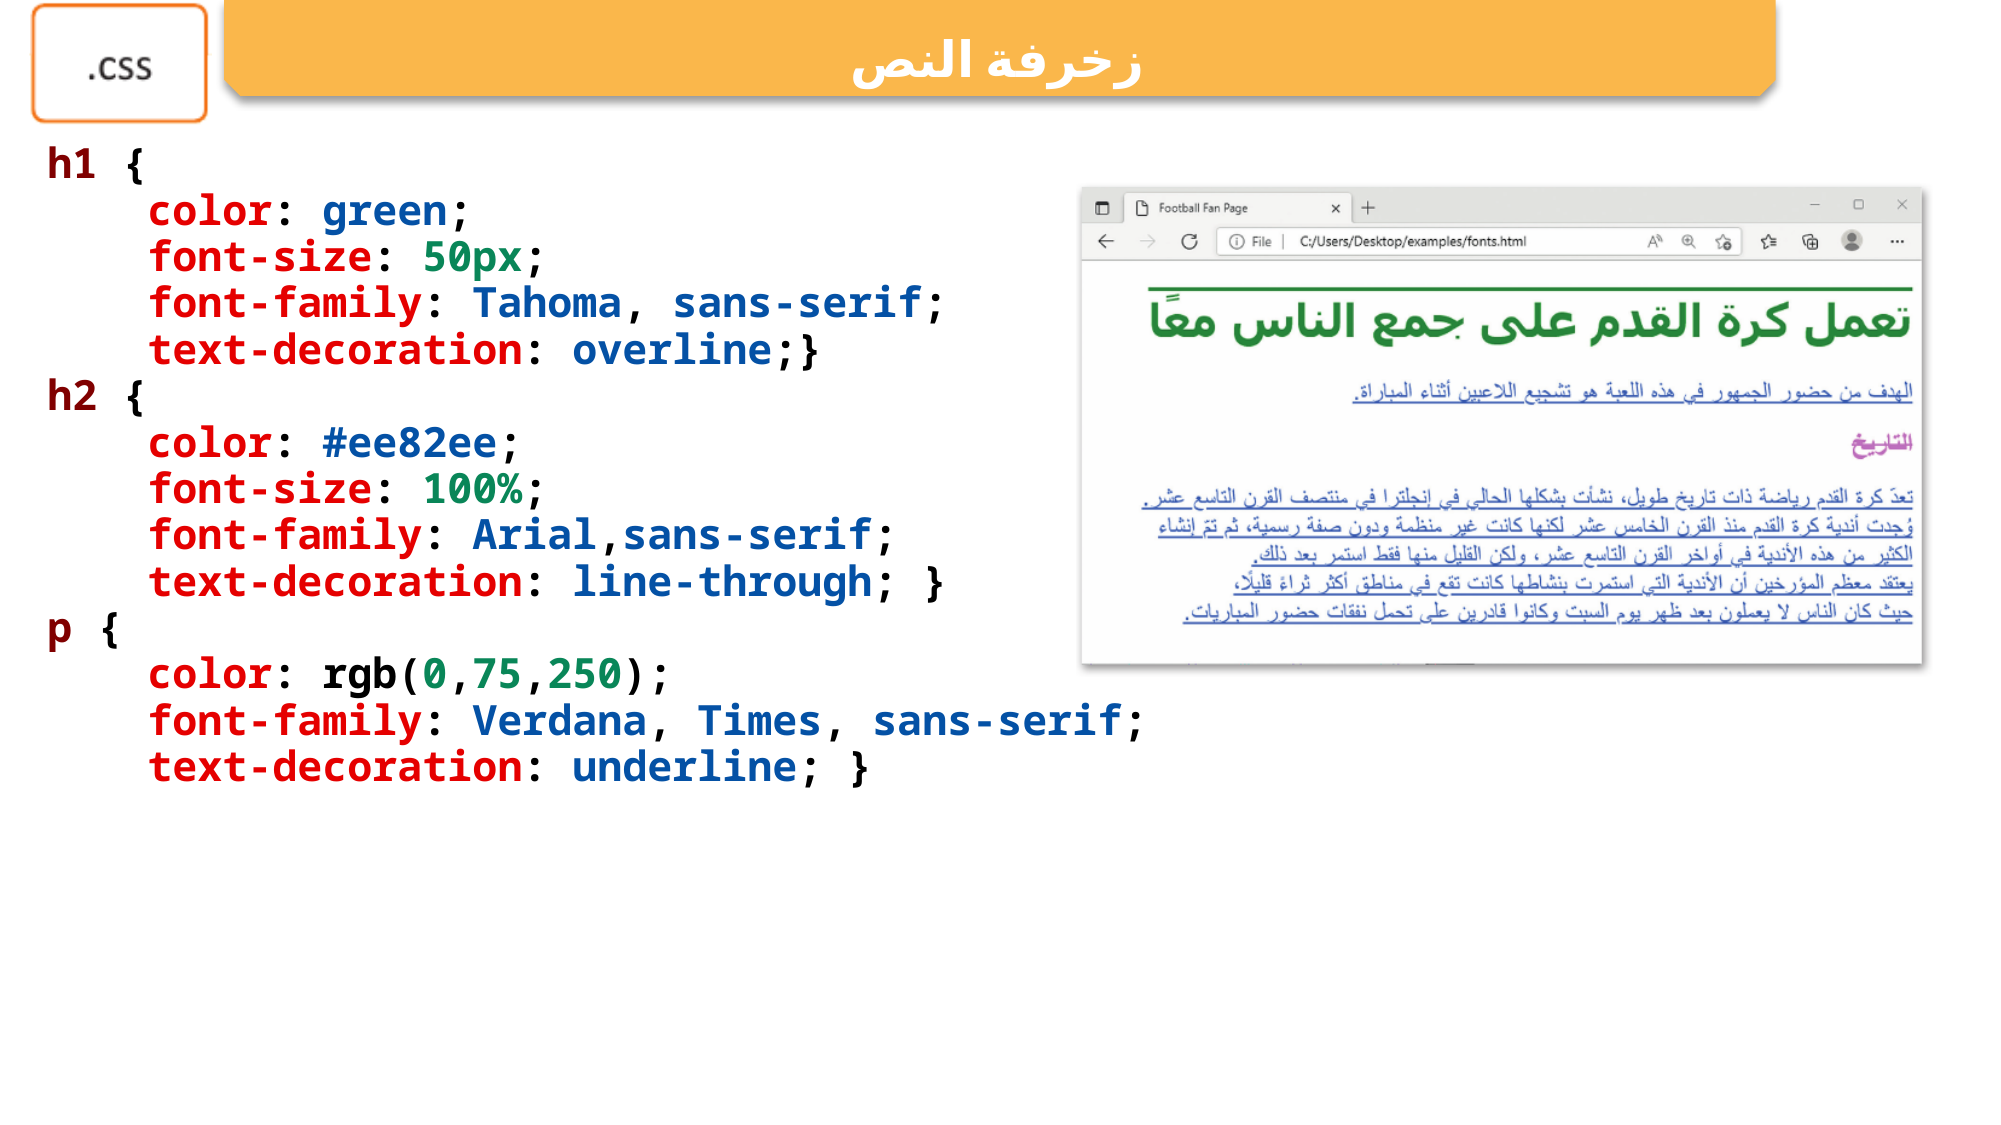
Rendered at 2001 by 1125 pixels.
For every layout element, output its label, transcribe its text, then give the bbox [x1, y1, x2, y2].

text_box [224, 0, 1776, 96]
picture [29, 0, 212, 130]
picture [1076, 181, 1940, 677]
text_box h1 { color: green; font-size: 50px; font-family: Tahoma, sans-serif; text-decoration: overline;} h2 { color: #ee82ee; font-size: 100%; font-family: Arial,sans-serif; text-decoration: line-through; } p { color: rgb(0,75,250); font-family: Verdana, Times, sans-serif; text-decoration: underline; } [32, 150, 1585, 798]
